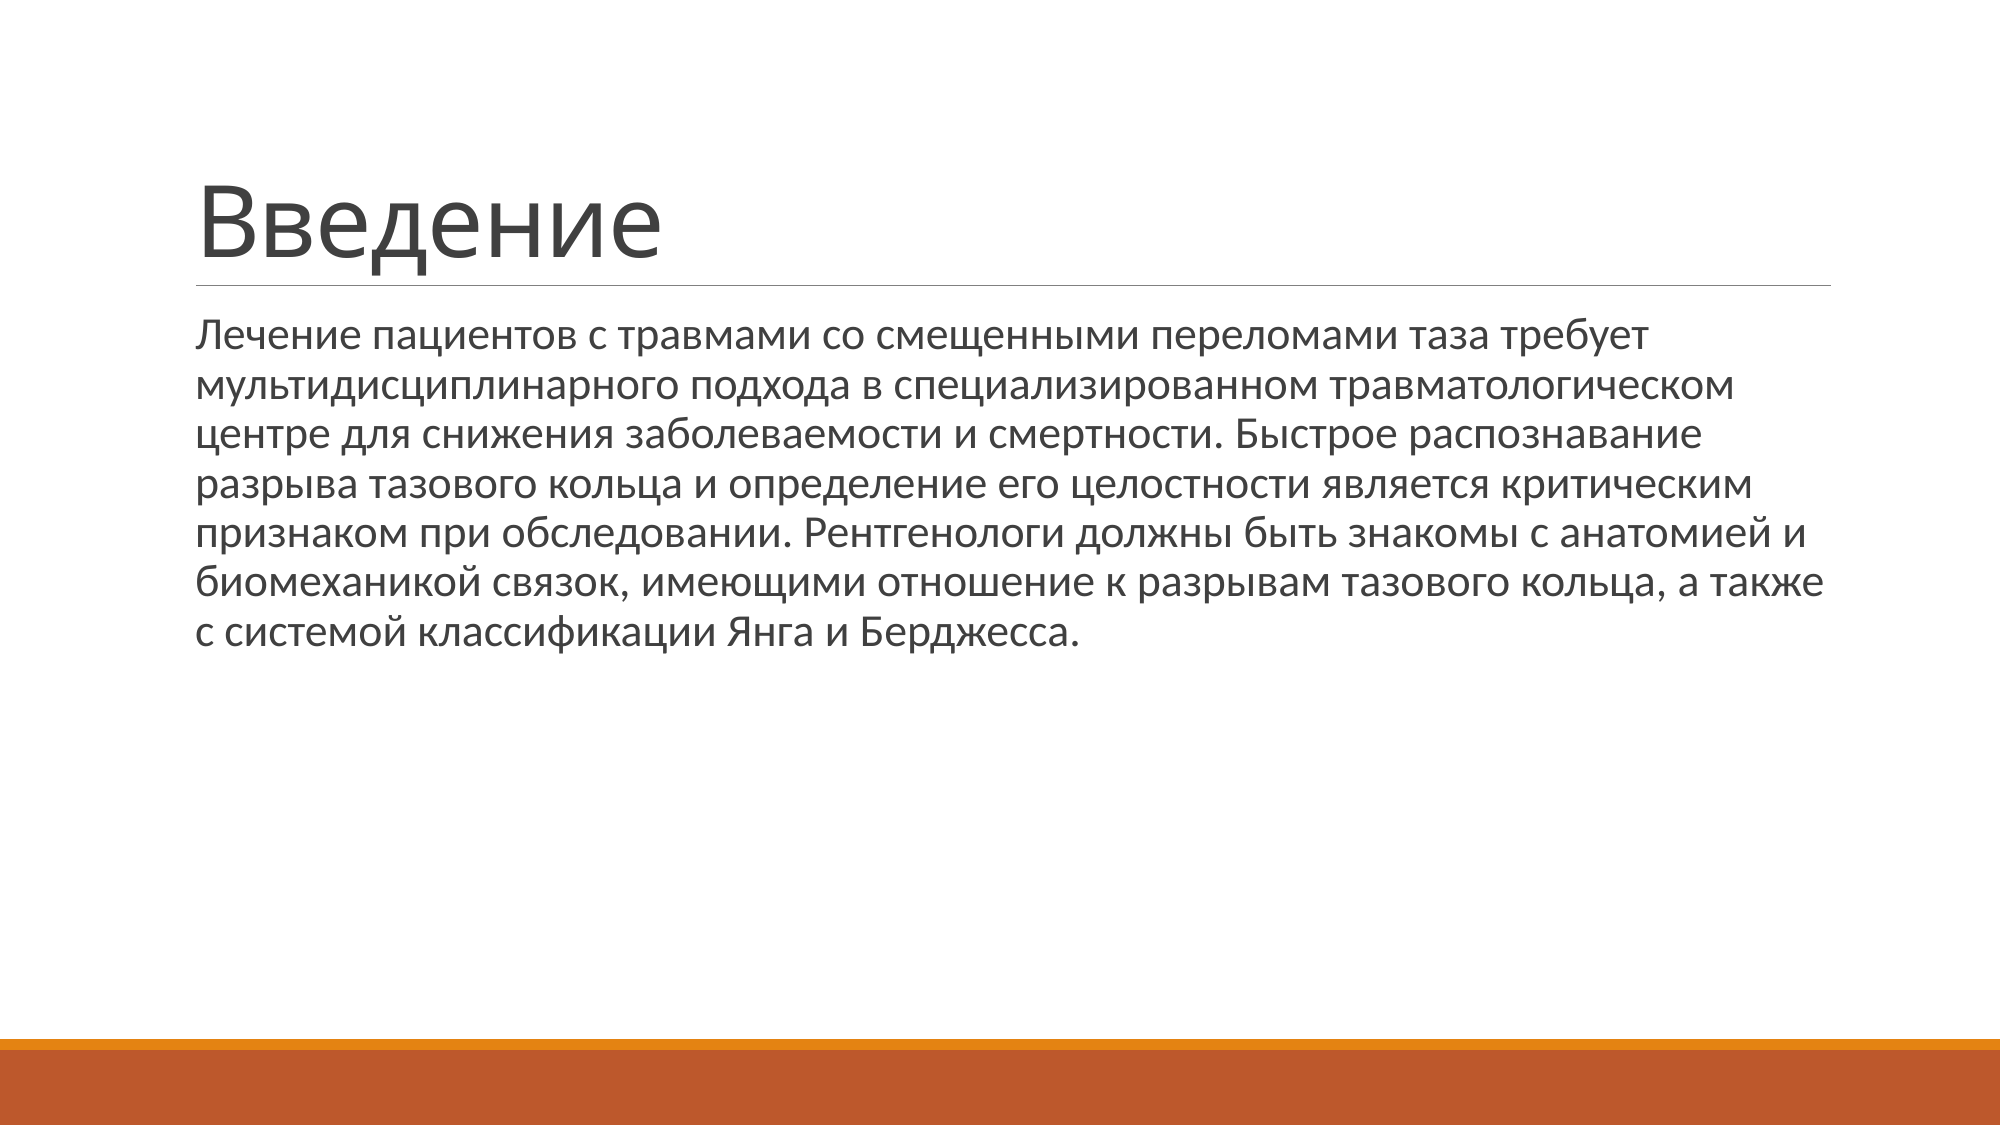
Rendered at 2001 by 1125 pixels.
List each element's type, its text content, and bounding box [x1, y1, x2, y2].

title Введение [180, 47, 1830, 285]
list Лечение пациентов с травмами со смещенными переломами таза требует мультидисциплинарного подхода в специализированном травматологическом центре для снижения заболеваемости и смертности. Быстрое распознавание разрыва тазового кольца и определение его целостности является критическим признаком при обследовании. Рентгенологи должны быть знакомы с анатомией и биомеханикой связок, имеющими отношение к разрывам тазового кольца, а также с системой классификации Янга и Берджесса. [180, 302, 1830, 963]
